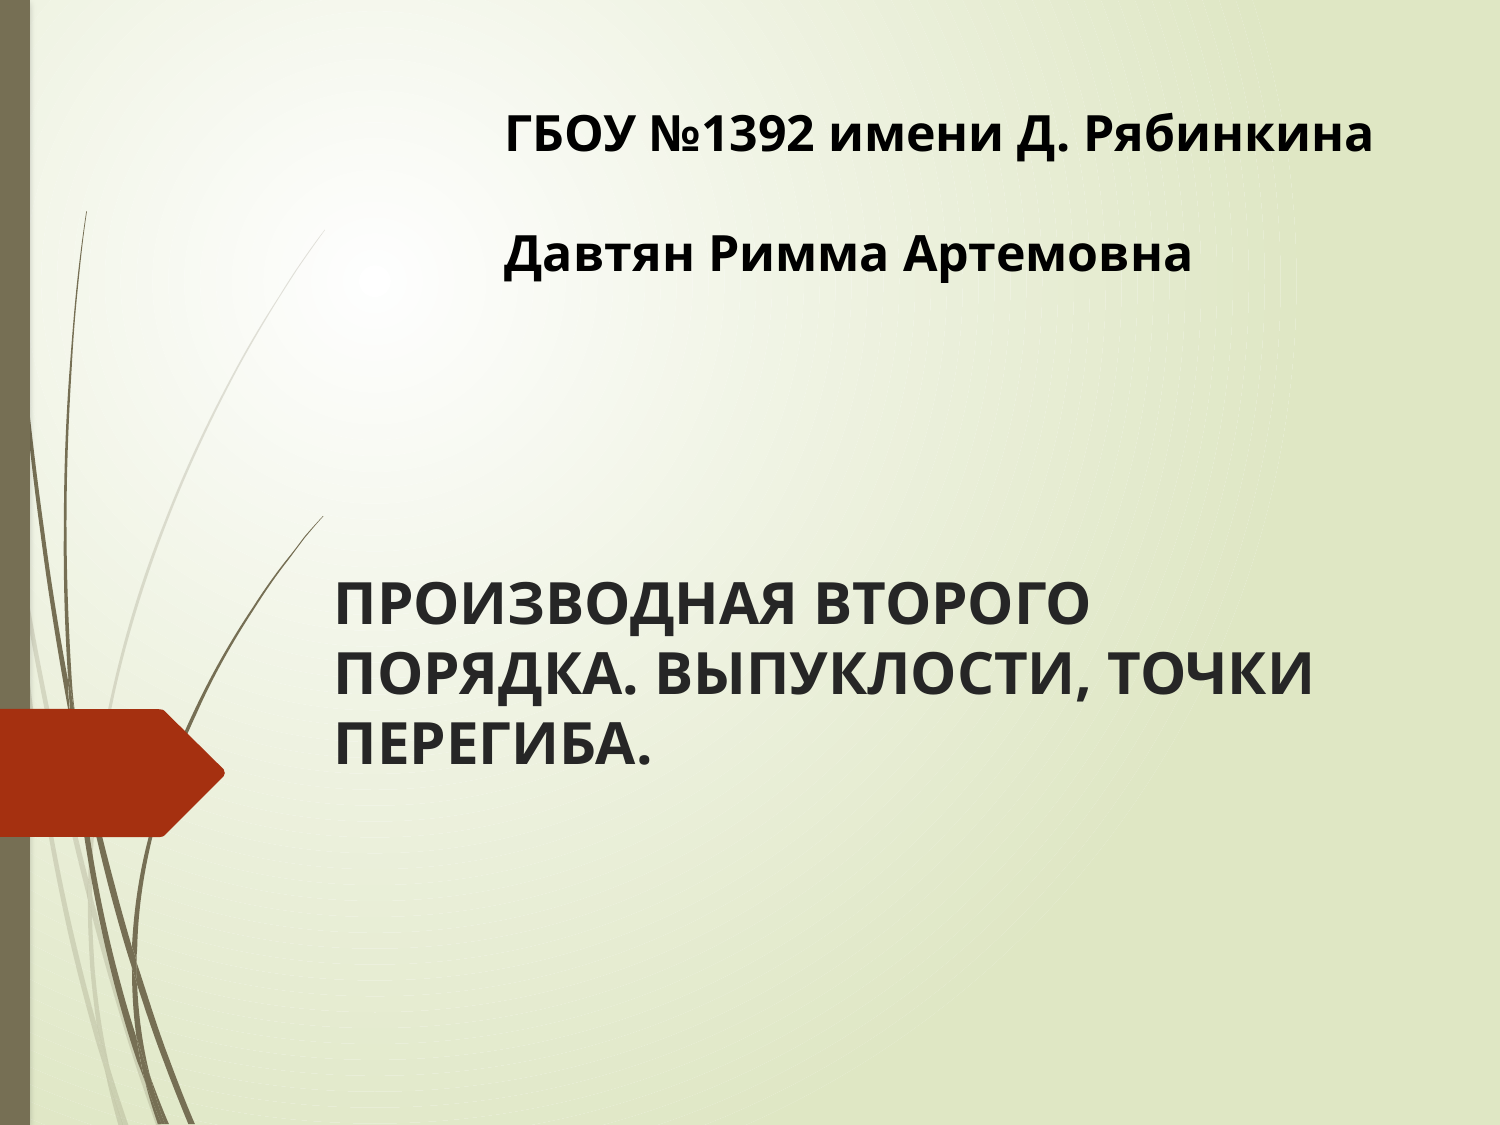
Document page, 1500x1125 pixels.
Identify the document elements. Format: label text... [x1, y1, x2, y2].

title ПРОИЗВОДНАЯ ВТОРОГО ПОРЯДКА. ВЫПУКЛОСТИ, ТОЧКИ ПЕРЕГИБА. [318, 412, 1402, 784]
text_box ГБОУ №1392 имени Д. Рябинкина Давтян Римма Артемовна [490, 93, 1430, 289]
